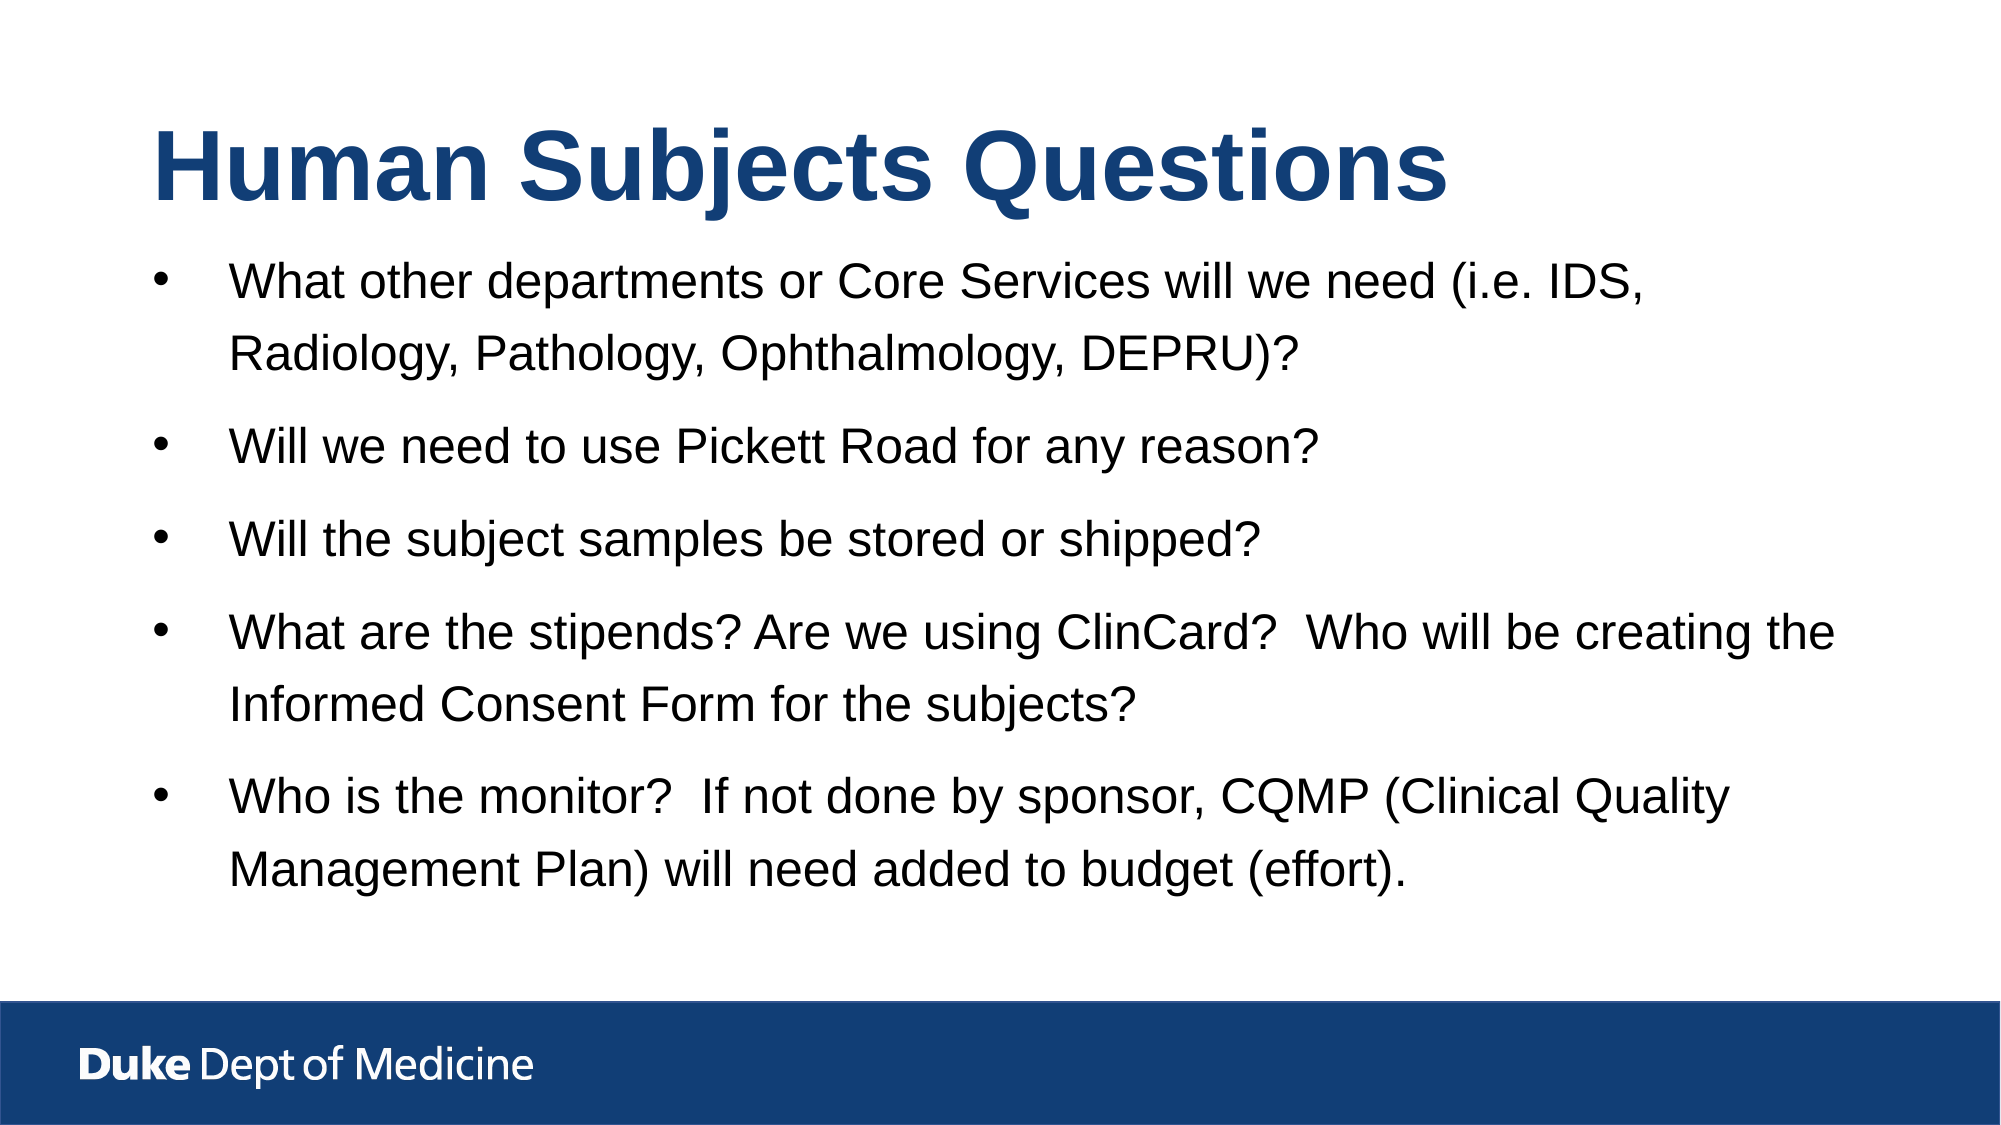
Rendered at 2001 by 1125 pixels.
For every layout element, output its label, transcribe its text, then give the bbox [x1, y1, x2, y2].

title Human Subjects Questions [137, 59, 1863, 229]
picture [80, 1045, 533, 1089]
list What other departments or Core Services will we need (i.e. IDS, Radiology, Pathology, Ophthalmology, DEPRU)? Will we need to use Pickett Road for any reason? Will the subject samples be stored or shipped? What are the stipends? Are we using ClinCard? Who will be creating the Informed Consent Form for the subjects? Who is the monitor? If not done by sponsor, CQMP (Clinical Quality Management Plan) will need added to budget (effort). [137, 229, 1863, 896]
